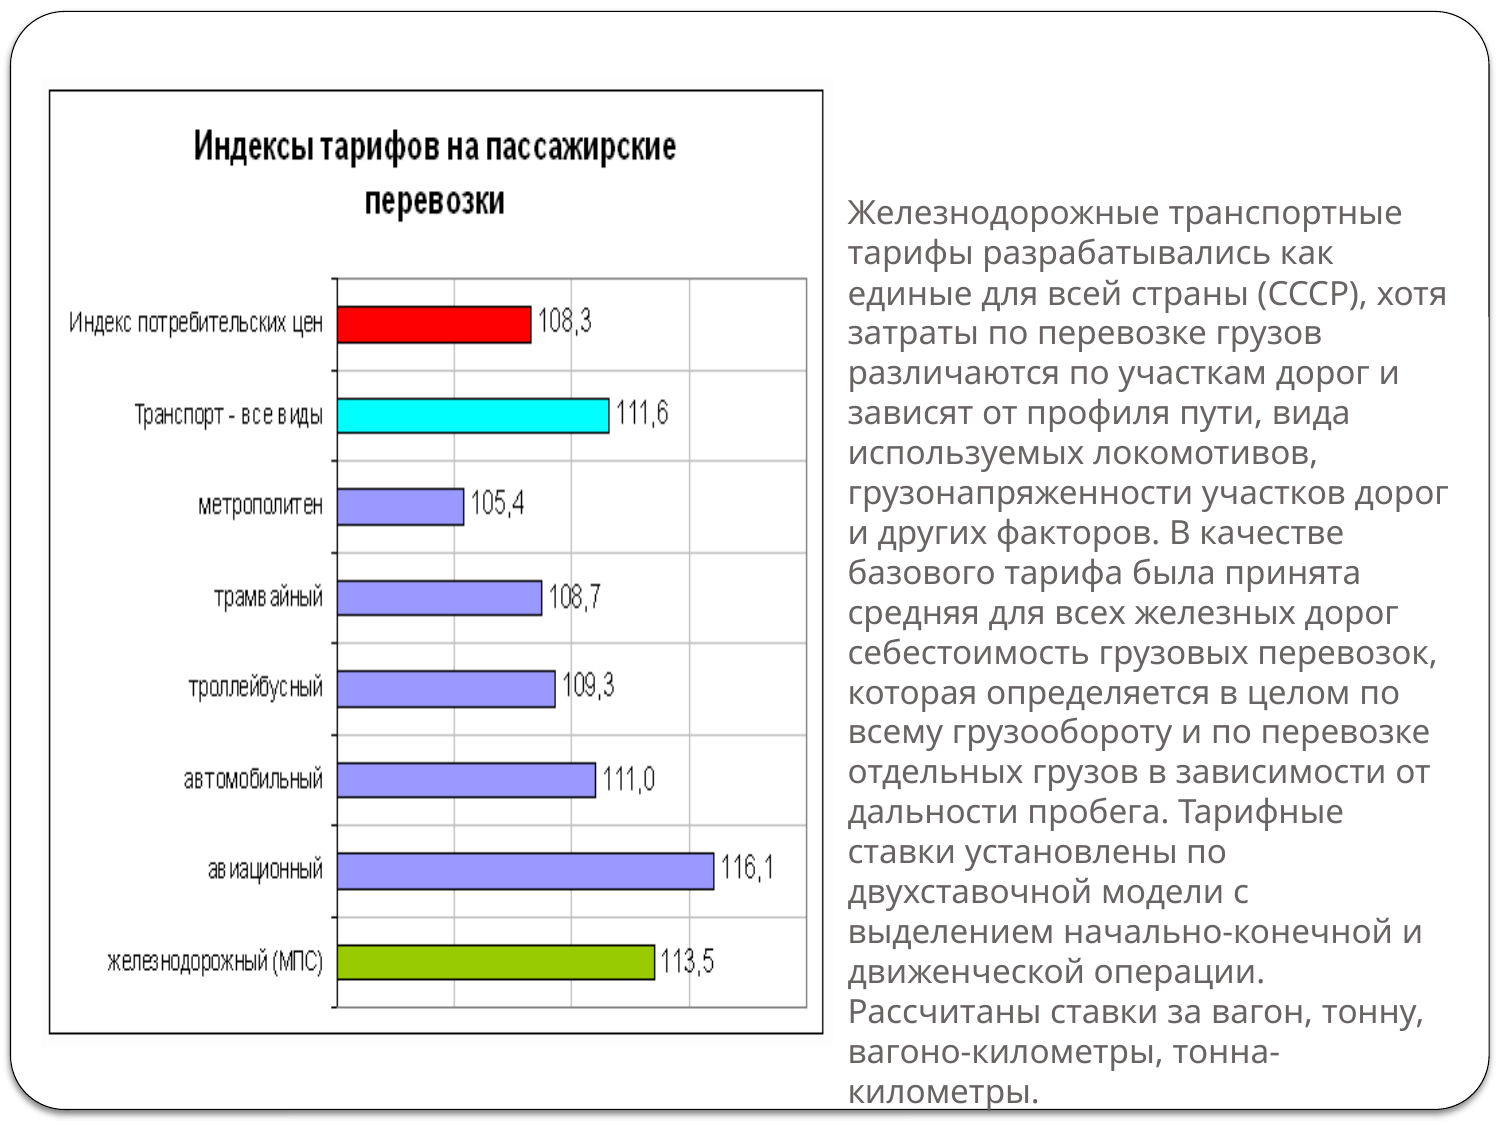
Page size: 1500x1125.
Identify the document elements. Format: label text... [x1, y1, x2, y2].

title Железнодорожные транспортные тарифы разрабатывались как единые для всей страны (СССР), хотя затраты по перевозке грузов различаются по участкам дорог и зависят от профиля пути, вида используемых локомотивов, грузонапряженности участков дорог и других факторов. В качестве базового тарифа была принята средняя для всех железных дорог себестоимость грузовых перевозок, которая определяется в целом по всему грузообороту и по перевозке отдельных грузов в зависимости от дальности пробега. Тарифные ставки установлены по двухставочной модели с выделением начально-конечной и движенческой операции. Рассчитаны ставки за вагон, тонну, вагоно-километры, тонна-километры. [832, 45, 1471, 1125]
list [41, 77, 833, 1047]
